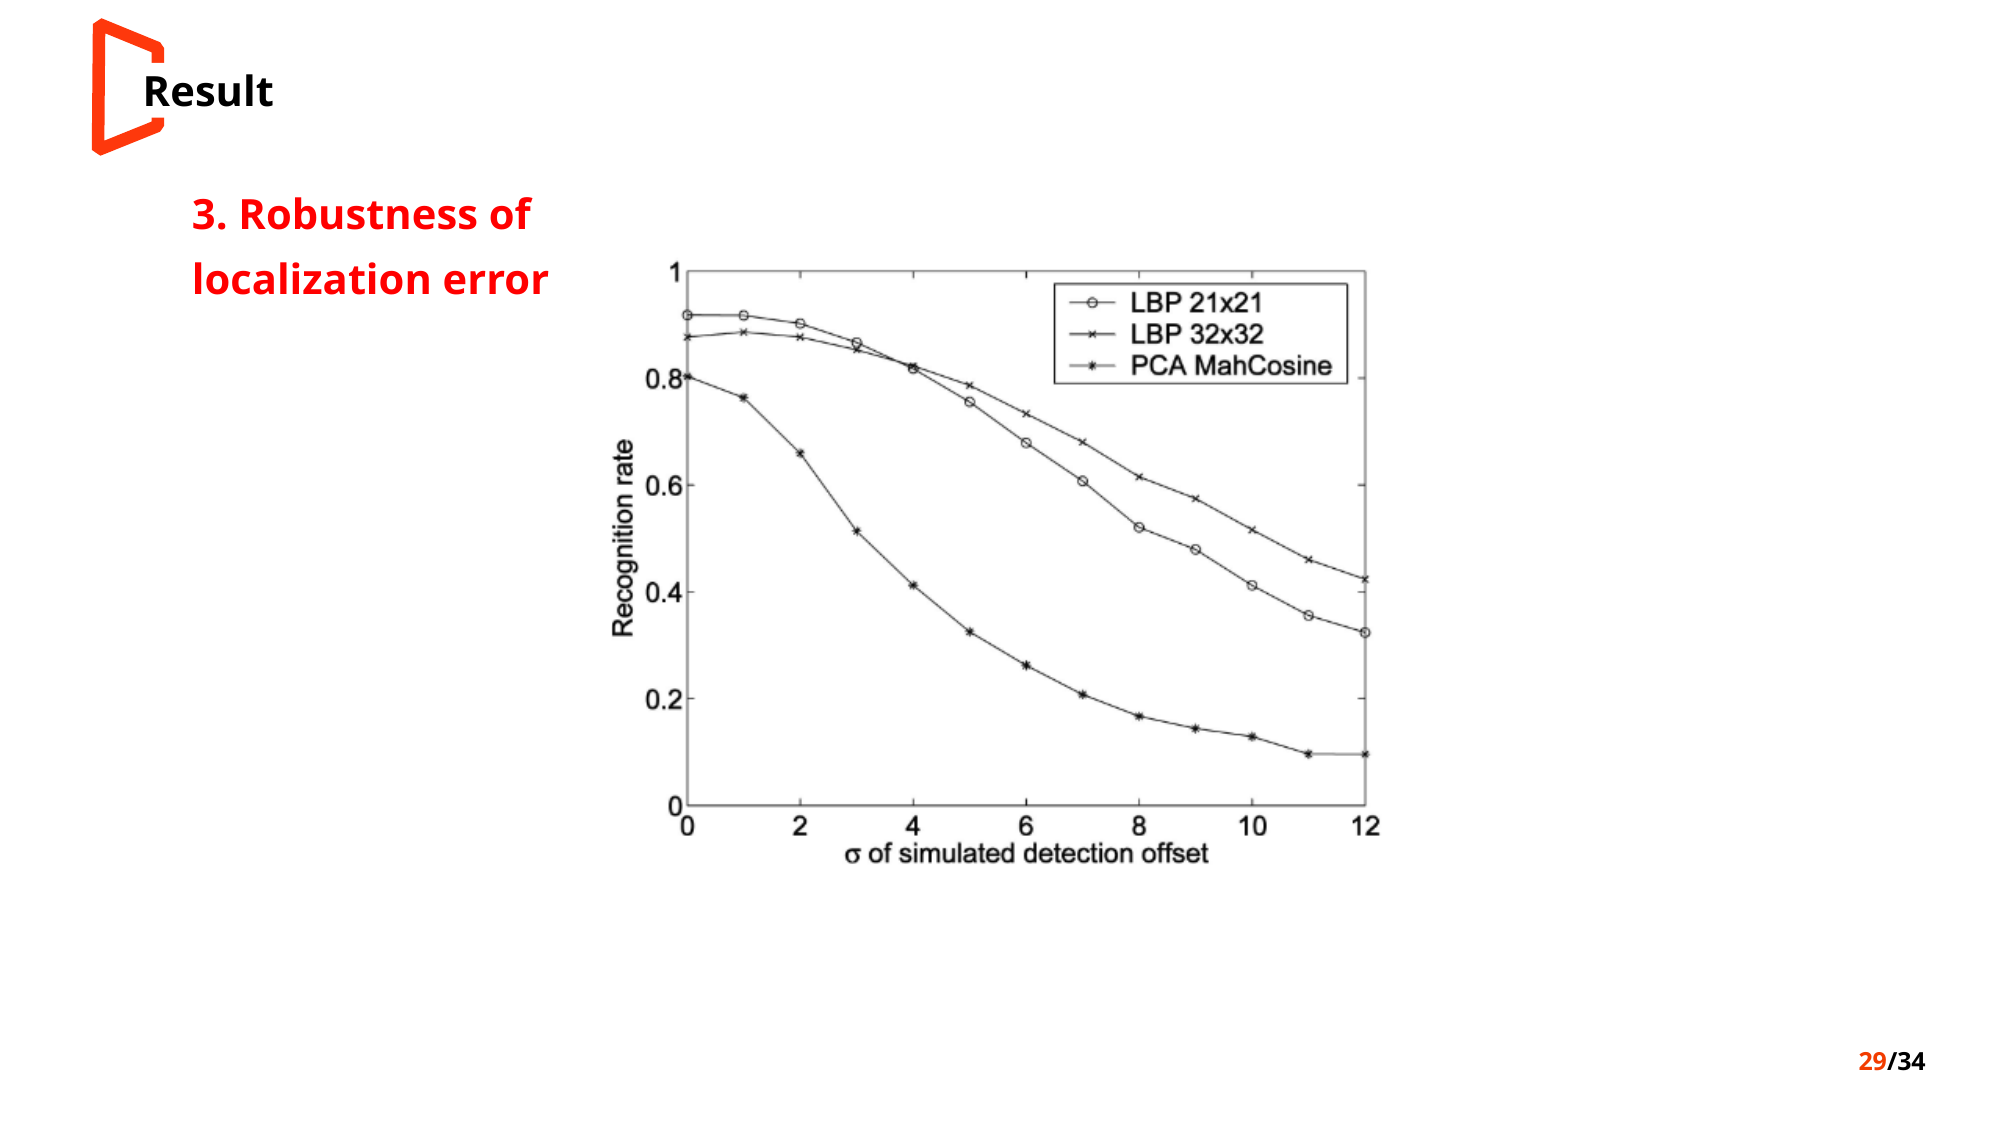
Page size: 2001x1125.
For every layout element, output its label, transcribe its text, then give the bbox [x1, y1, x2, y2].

text_box 3. Robustness of localization error [177, 165, 608, 310]
text_box 29/34 [1843, 1029, 1948, 1083]
list Result [128, 62, 608, 118]
picture [611, 250, 1389, 875]
